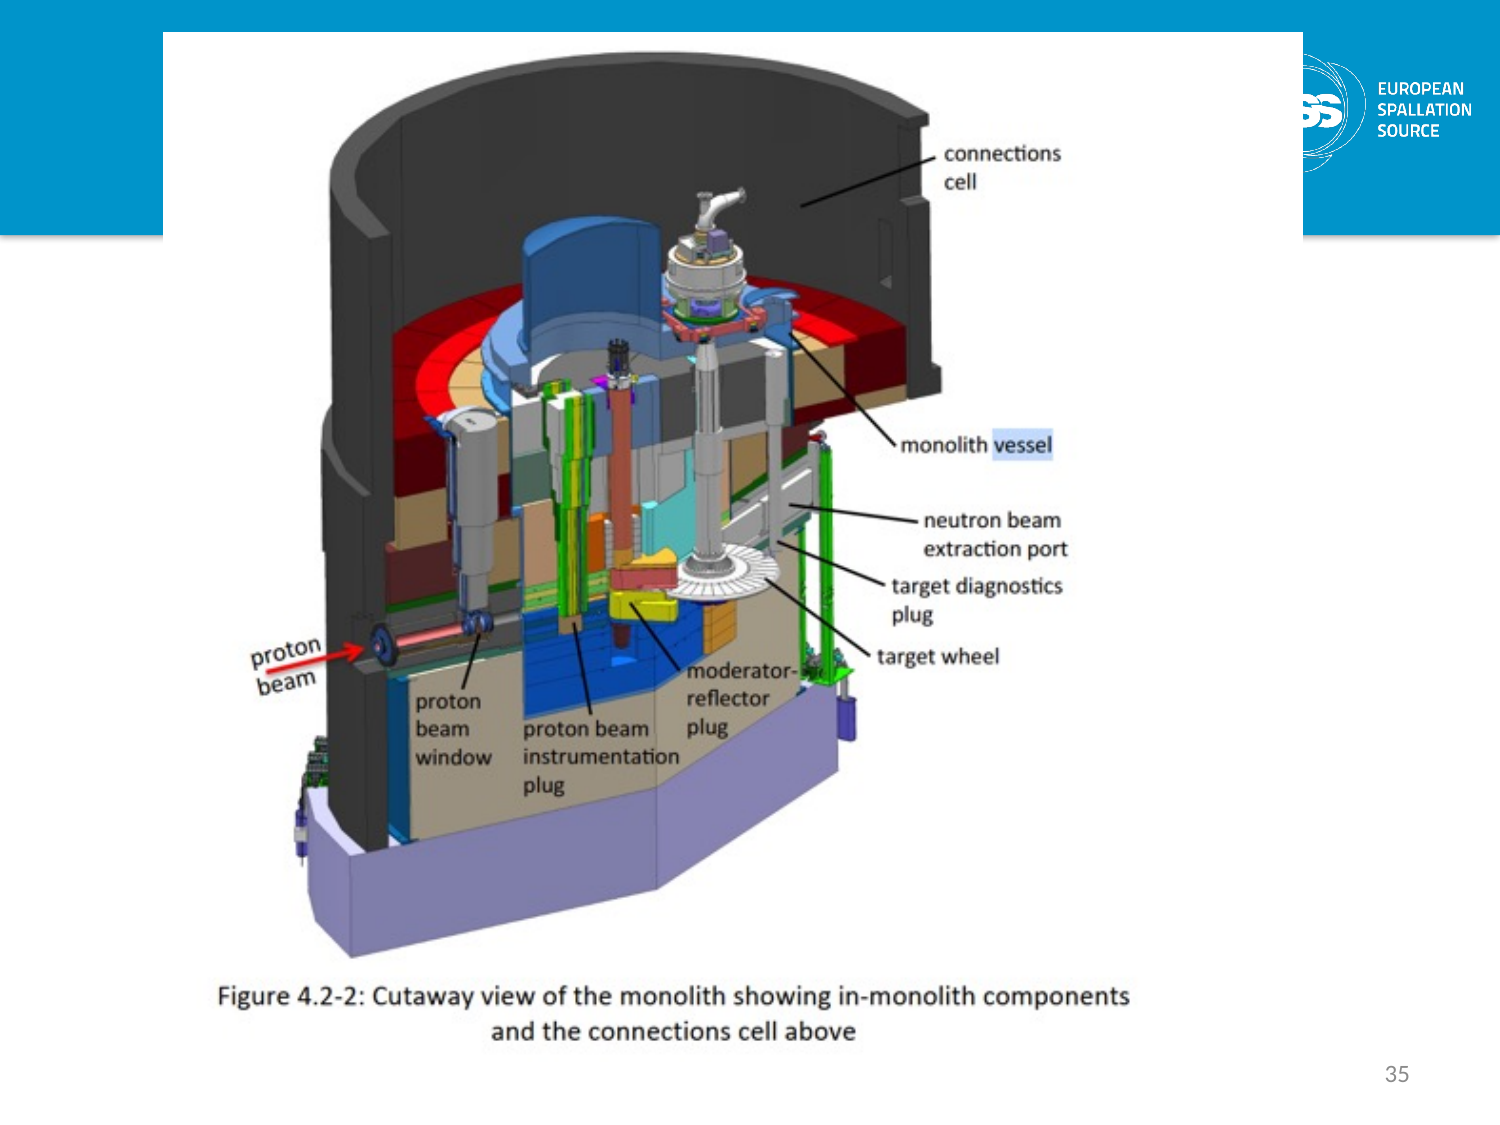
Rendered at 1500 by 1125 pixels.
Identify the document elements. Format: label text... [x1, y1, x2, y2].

picture [1409, 104, 1415, 115]
picture [163, 33, 1342, 1062]
picture [1423, 83, 1430, 94]
picture [1379, 83, 1385, 94]
picture [1418, 104, 1423, 115]
picture [1398, 109, 1406, 115]
picture [1432, 125, 1438, 136]
picture [1436, 104, 1444, 115]
picture [1454, 83, 1458, 94]
slide_number 35 [1074, 1042, 1425, 1103]
picture [1389, 104, 1393, 115]
picture [1400, 83, 1407, 94]
picture [1422, 125, 1428, 134]
picture [1443, 86, 1450, 93]
